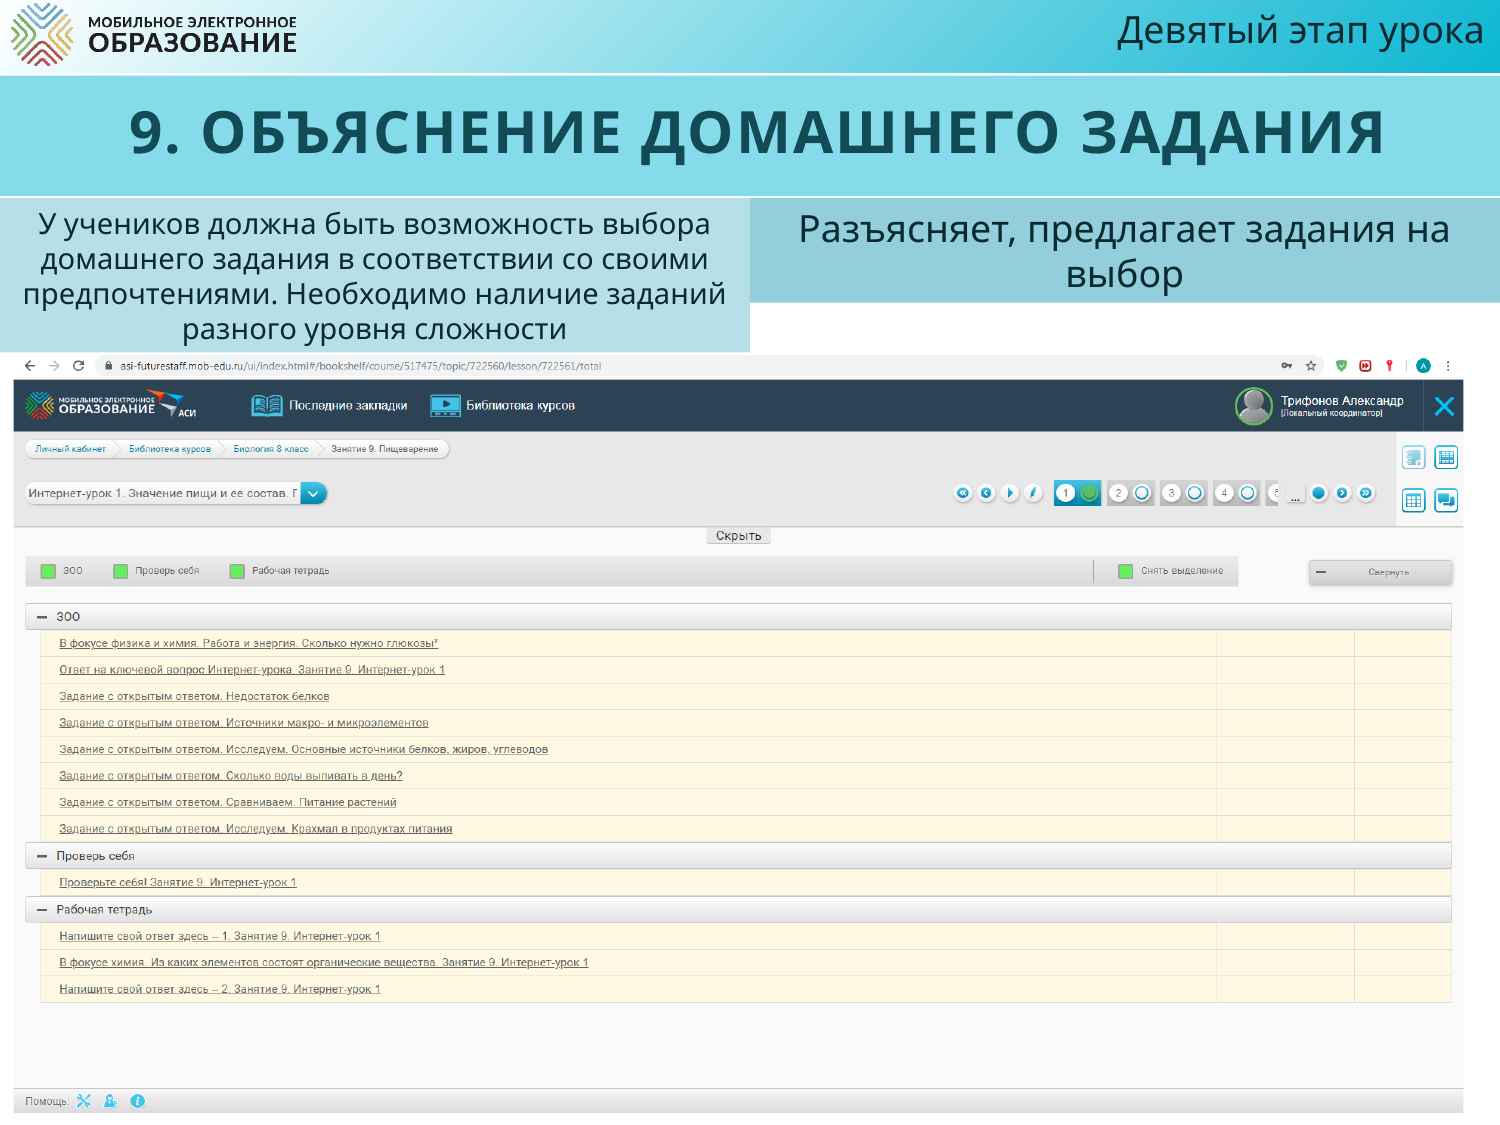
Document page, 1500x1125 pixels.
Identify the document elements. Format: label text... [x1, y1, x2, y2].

picture [13, 354, 1464, 1113]
text_box У учеников должна быть возможность выбора домашнего задания в соответствии со своими предпочтениями. Необходимо наличие заданий разного уровня сложности [0, 197, 750, 353]
title 9. Объяснение домашнего задания [17, 78, 1500, 197]
text_box Девятый этап урока [1055, 0, 1500, 59]
picture [11, 3, 296, 66]
text_box Разъясняет, предлагает задания на выбор [749, 197, 1500, 303]
